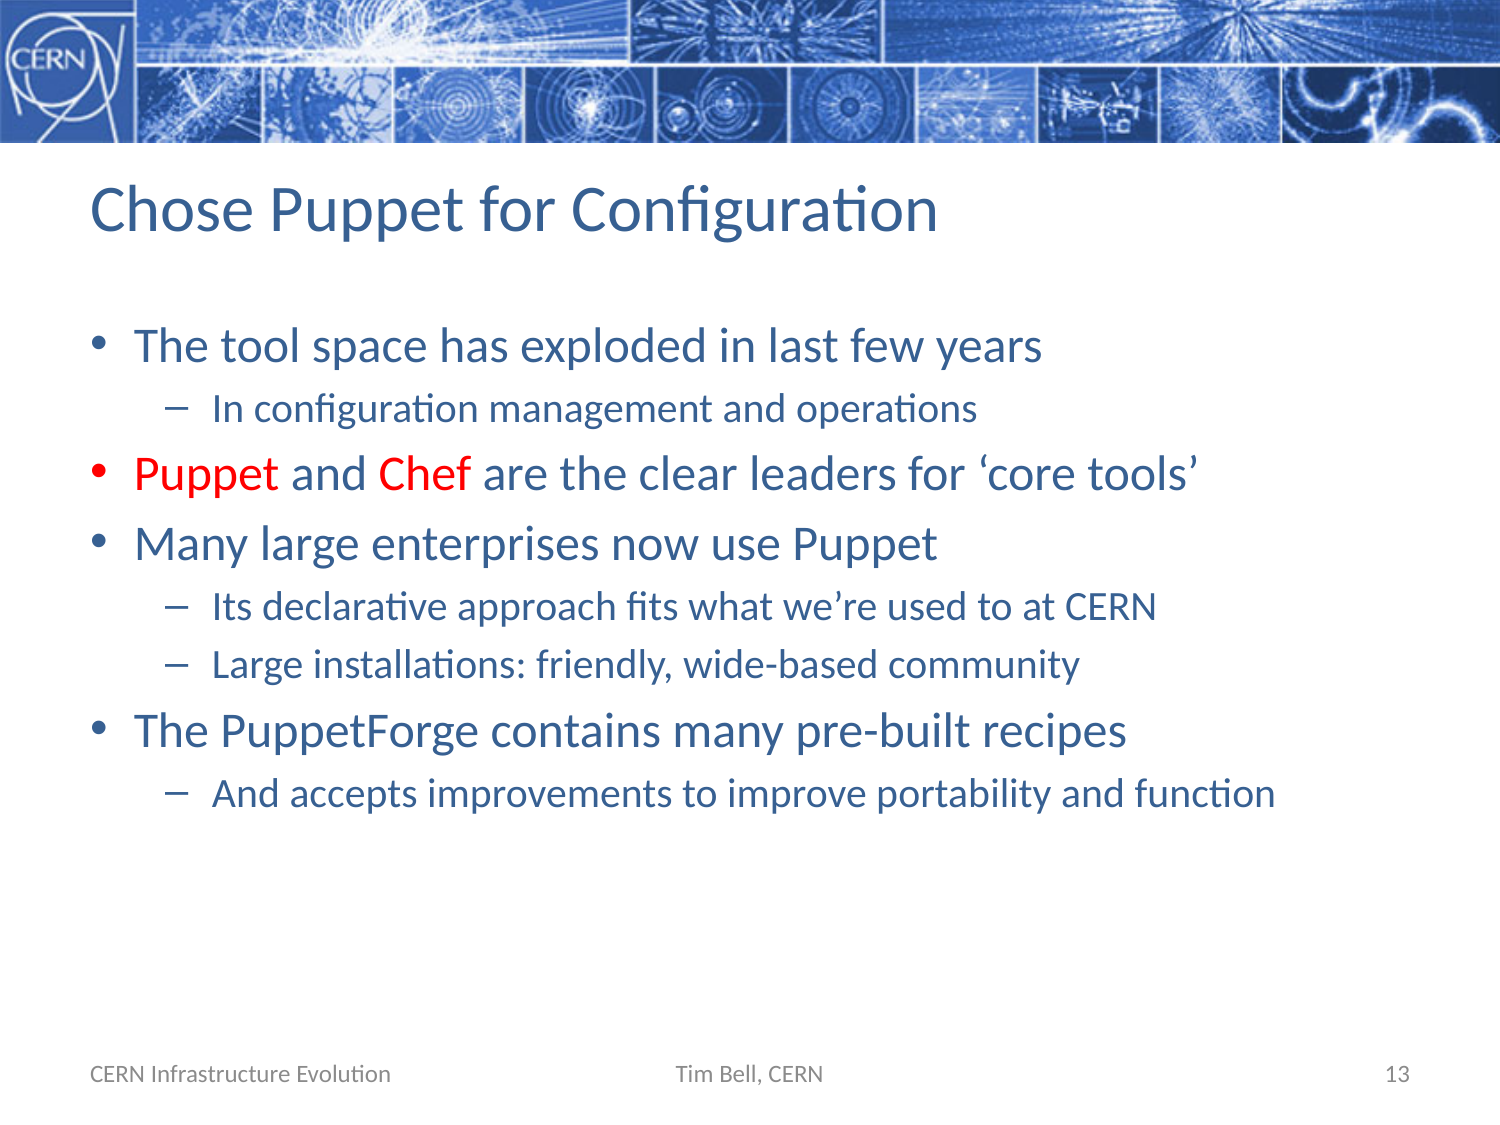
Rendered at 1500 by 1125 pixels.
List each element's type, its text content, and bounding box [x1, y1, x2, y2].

list The tool space has exploded in last few years In configuration management and operations Puppet and Chef are the clear leaders for ‘core tools’ Many large enterprises now use Puppet Its declarative approach fits what we’re used to at CERN Large installations: friendly, wide-based community The PuppetForge contains many pre-built recipes And accepts improvements to improve portability and function [74, 304, 1426, 1032]
picture [0, 0, 1500, 143]
slide_number CERN Infrastructure Evolution [75, 1042, 425, 1103]
title Chose Puppet for Configuration [74, 152, 1426, 259]
slide_number 13 [1074, 1042, 1425, 1103]
footer Tim Bell, CERN [512, 1042, 988, 1103]
